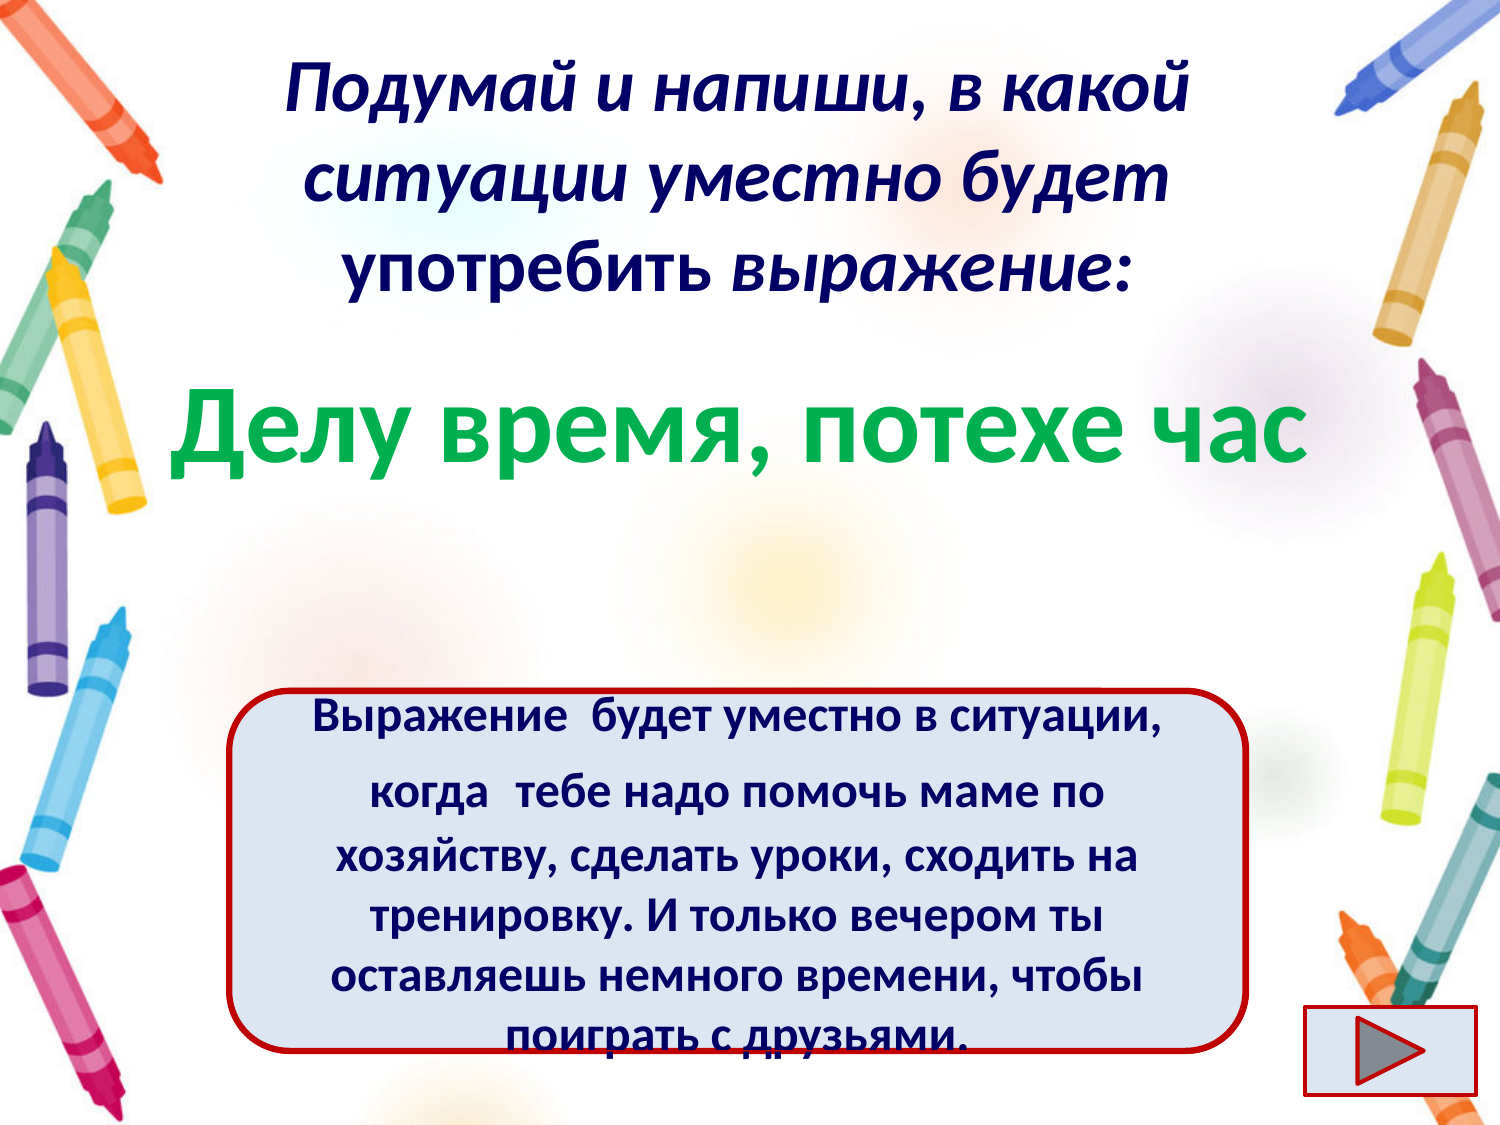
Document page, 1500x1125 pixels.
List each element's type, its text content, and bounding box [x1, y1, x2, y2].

picture [0, 0, 1500, 1125]
text_box [1303, 1005, 1478, 1097]
title Подумай и напиши, в какой ситуации уместно будет употребить выражение: [100, 0, 1376, 343]
text_box Делу время, потехе час [102, 342, 1378, 493]
text_box [226, 688, 1247, 1053]
